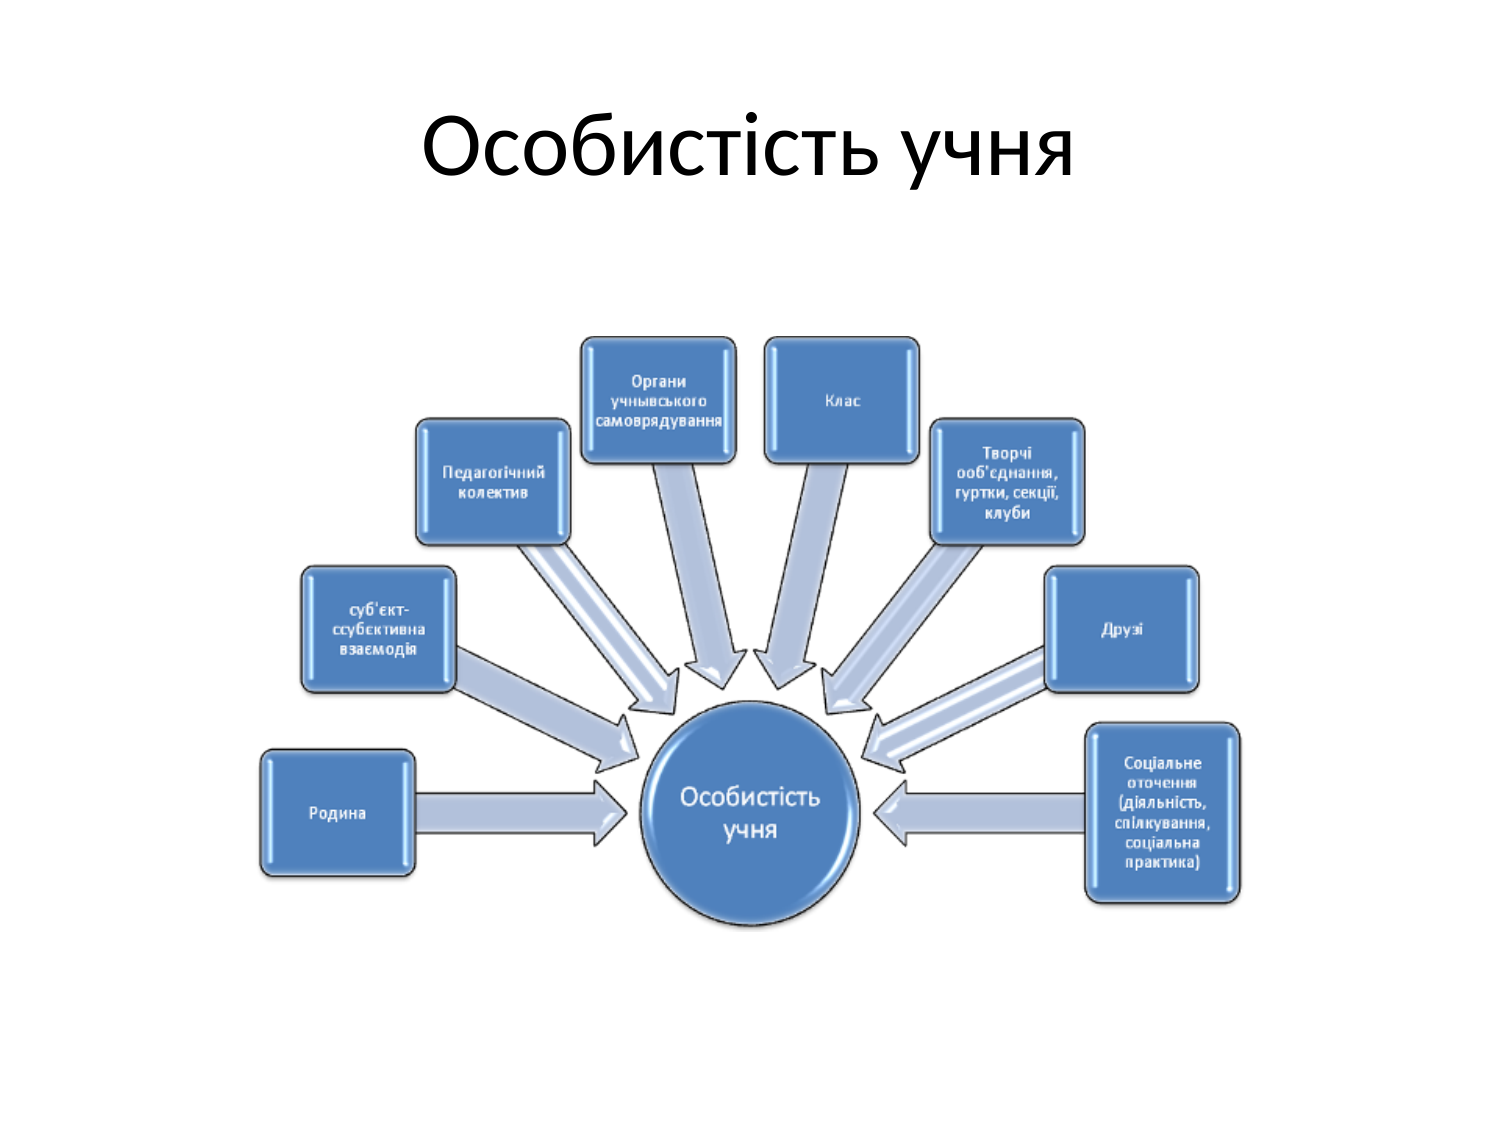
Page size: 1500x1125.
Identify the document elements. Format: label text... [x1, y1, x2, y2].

title Особистість учня [74, 44, 1426, 233]
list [252, 335, 1248, 932]
